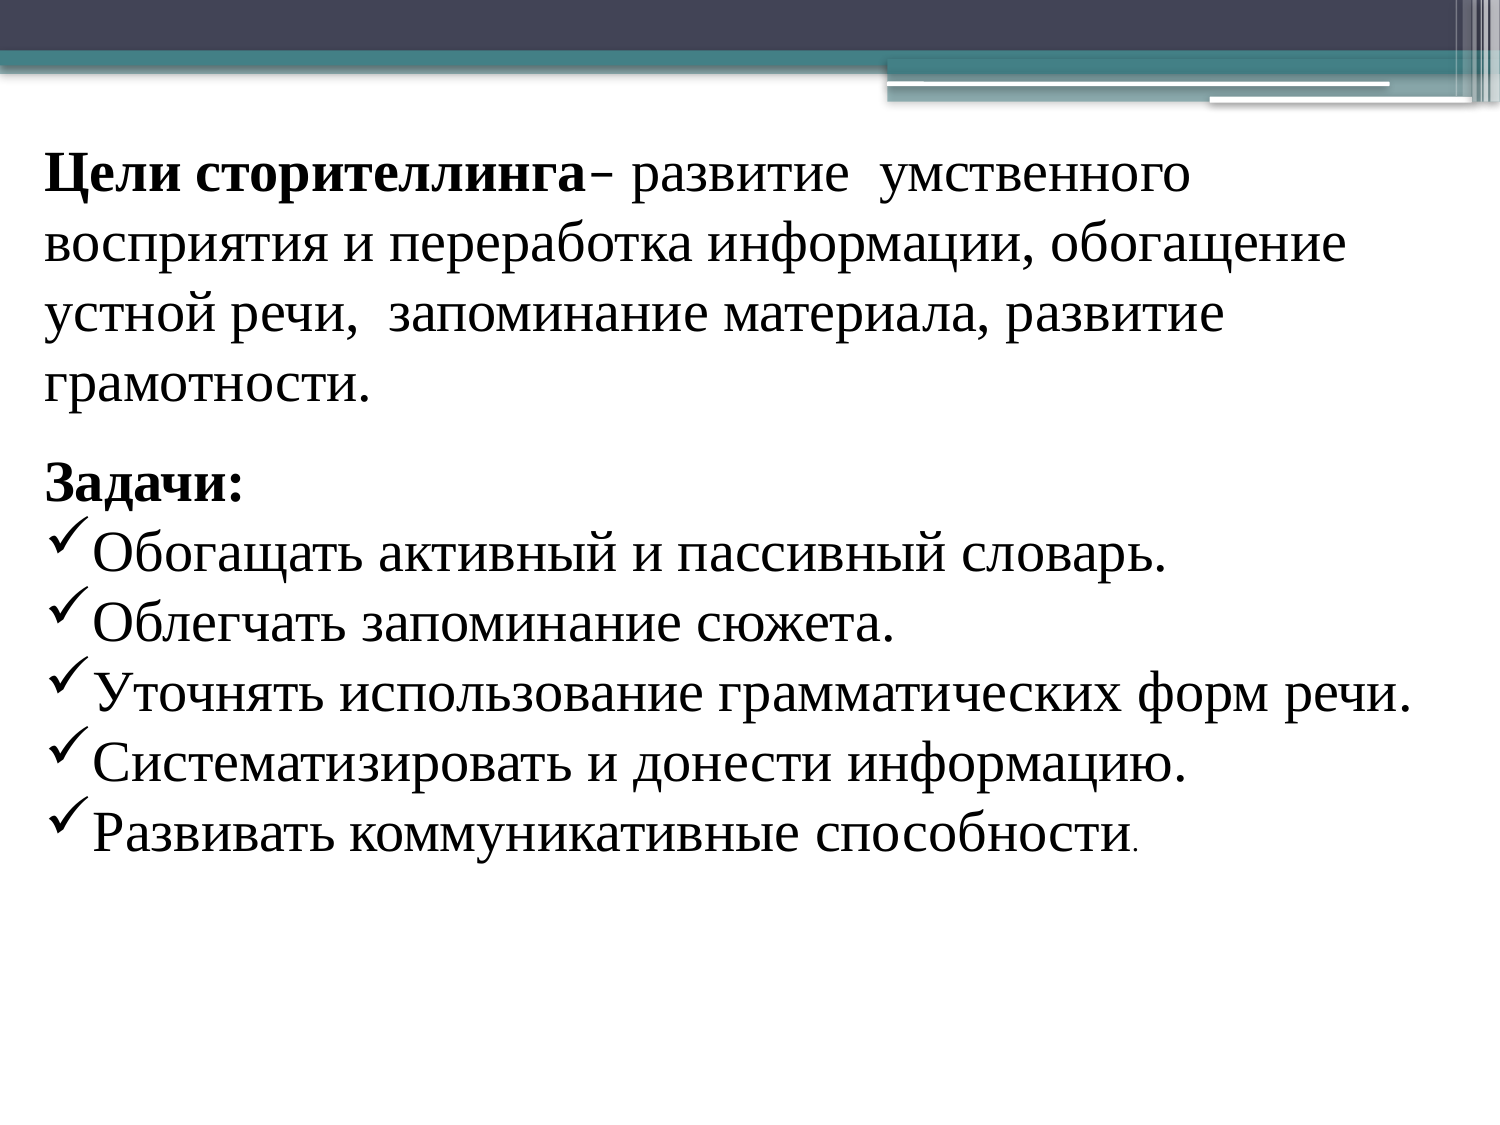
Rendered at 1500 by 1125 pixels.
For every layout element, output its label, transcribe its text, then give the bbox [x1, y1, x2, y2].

text_box Цели сторителлинга– развитие умственного восприятия и переработка информации, обогащение устной речи, запоминание материала, развитие грамотности. Задачи: Обогащать активный и пассивный словарь. Облегчать запоминание сюжета. Уточнять использование грамматических форм речи. Систематизировать и донести информацию. Развивать коммуникативные способности. [29, 125, 1459, 871]
